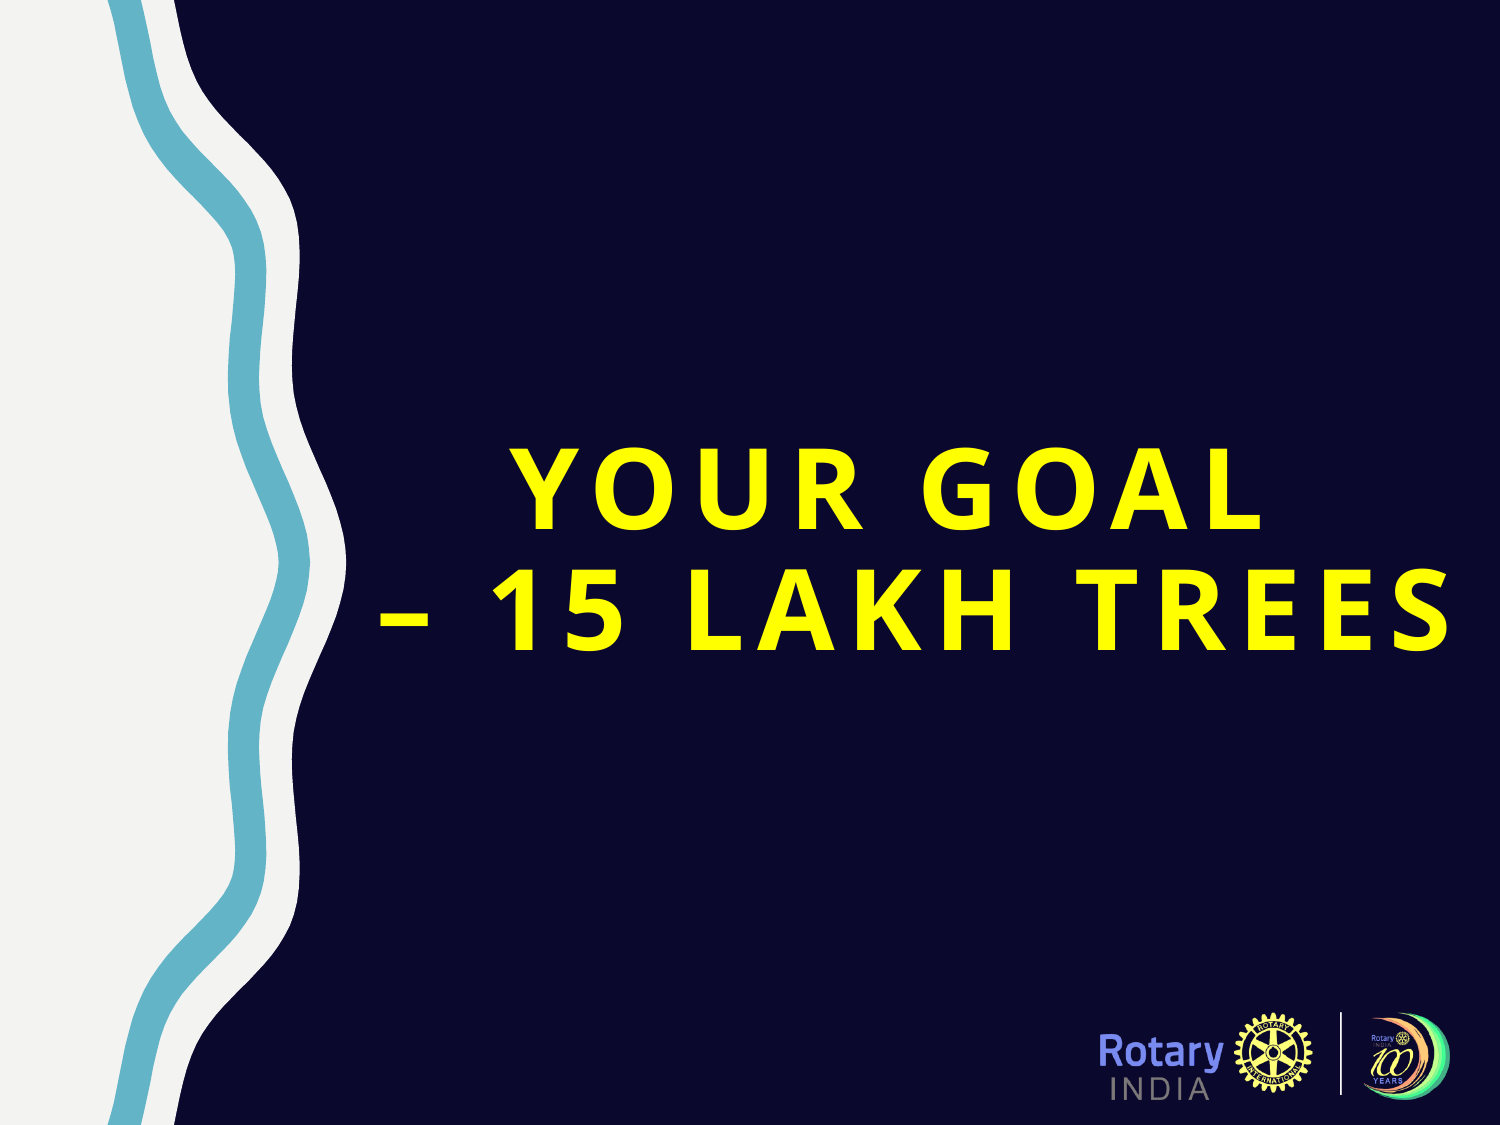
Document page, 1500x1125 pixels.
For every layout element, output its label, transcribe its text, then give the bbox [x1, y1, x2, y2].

picture [1099, 1012, 1451, 1100]
title Your Goal – 15 Lakh Trees [329, 370, 1500, 738]
